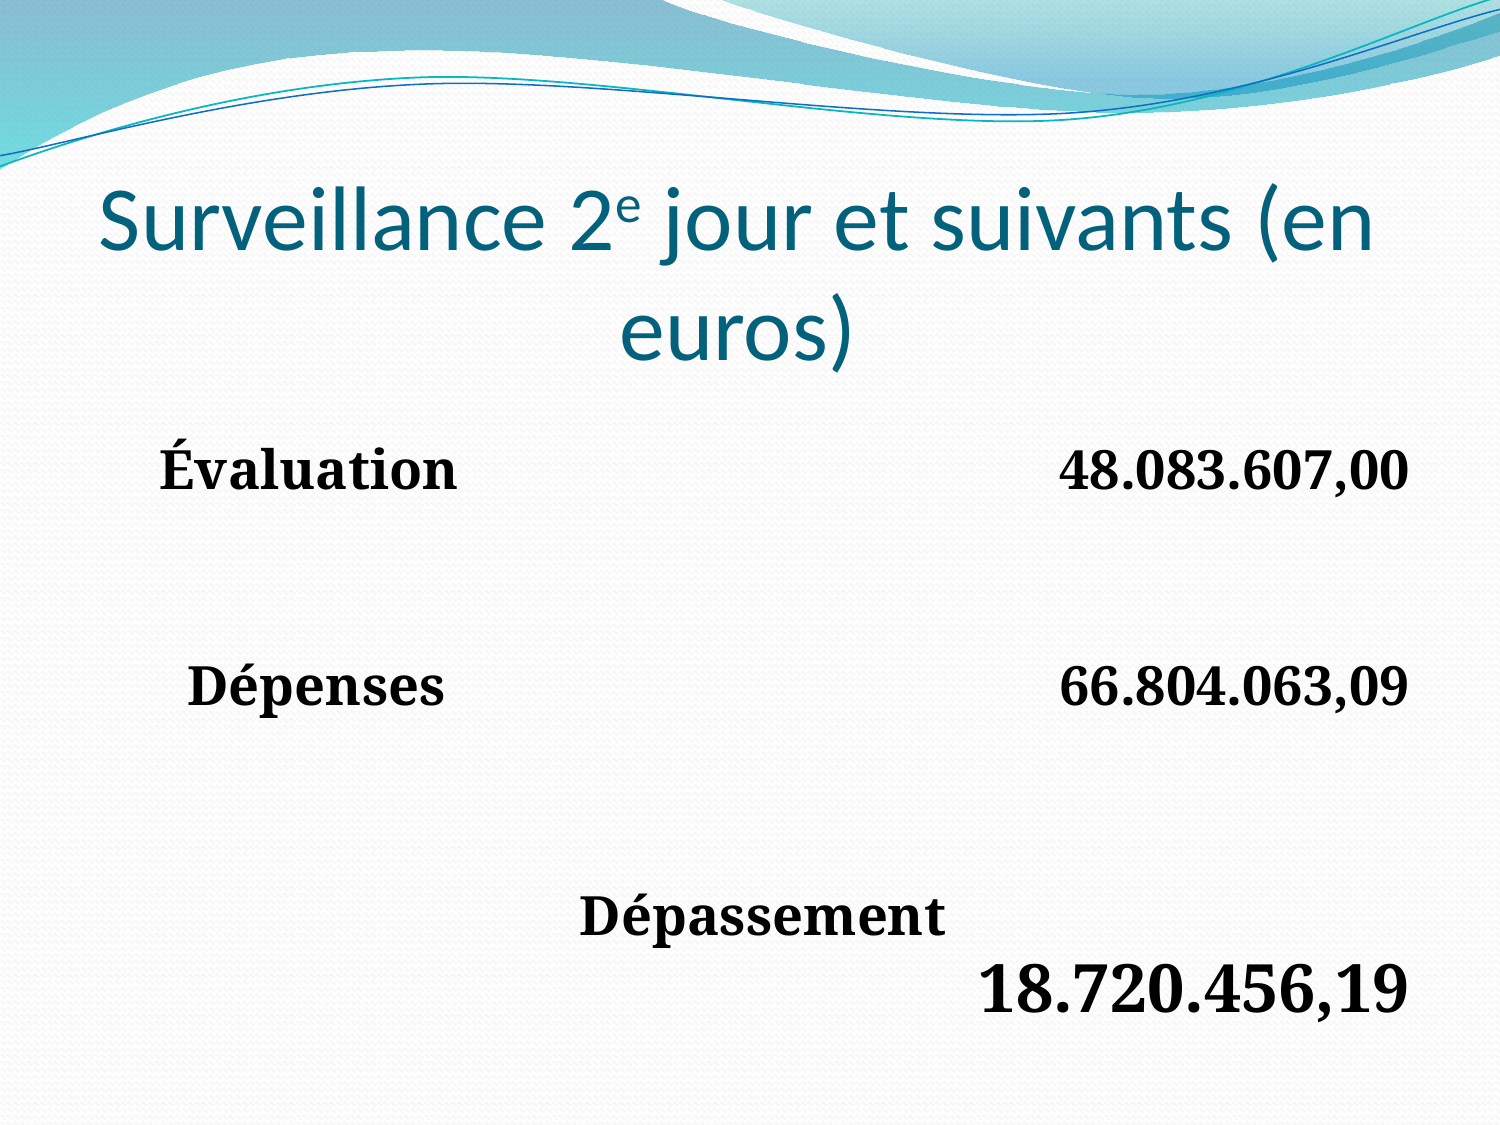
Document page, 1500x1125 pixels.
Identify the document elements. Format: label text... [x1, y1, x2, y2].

list Évaluation 48.083.607,00 Dépenses 66.804.063,09 Dépassement 18.720.456,19 [74, 427, 1426, 1073]
title Surveillance 2e jour et suivants (en euros) [62, 129, 1414, 379]
